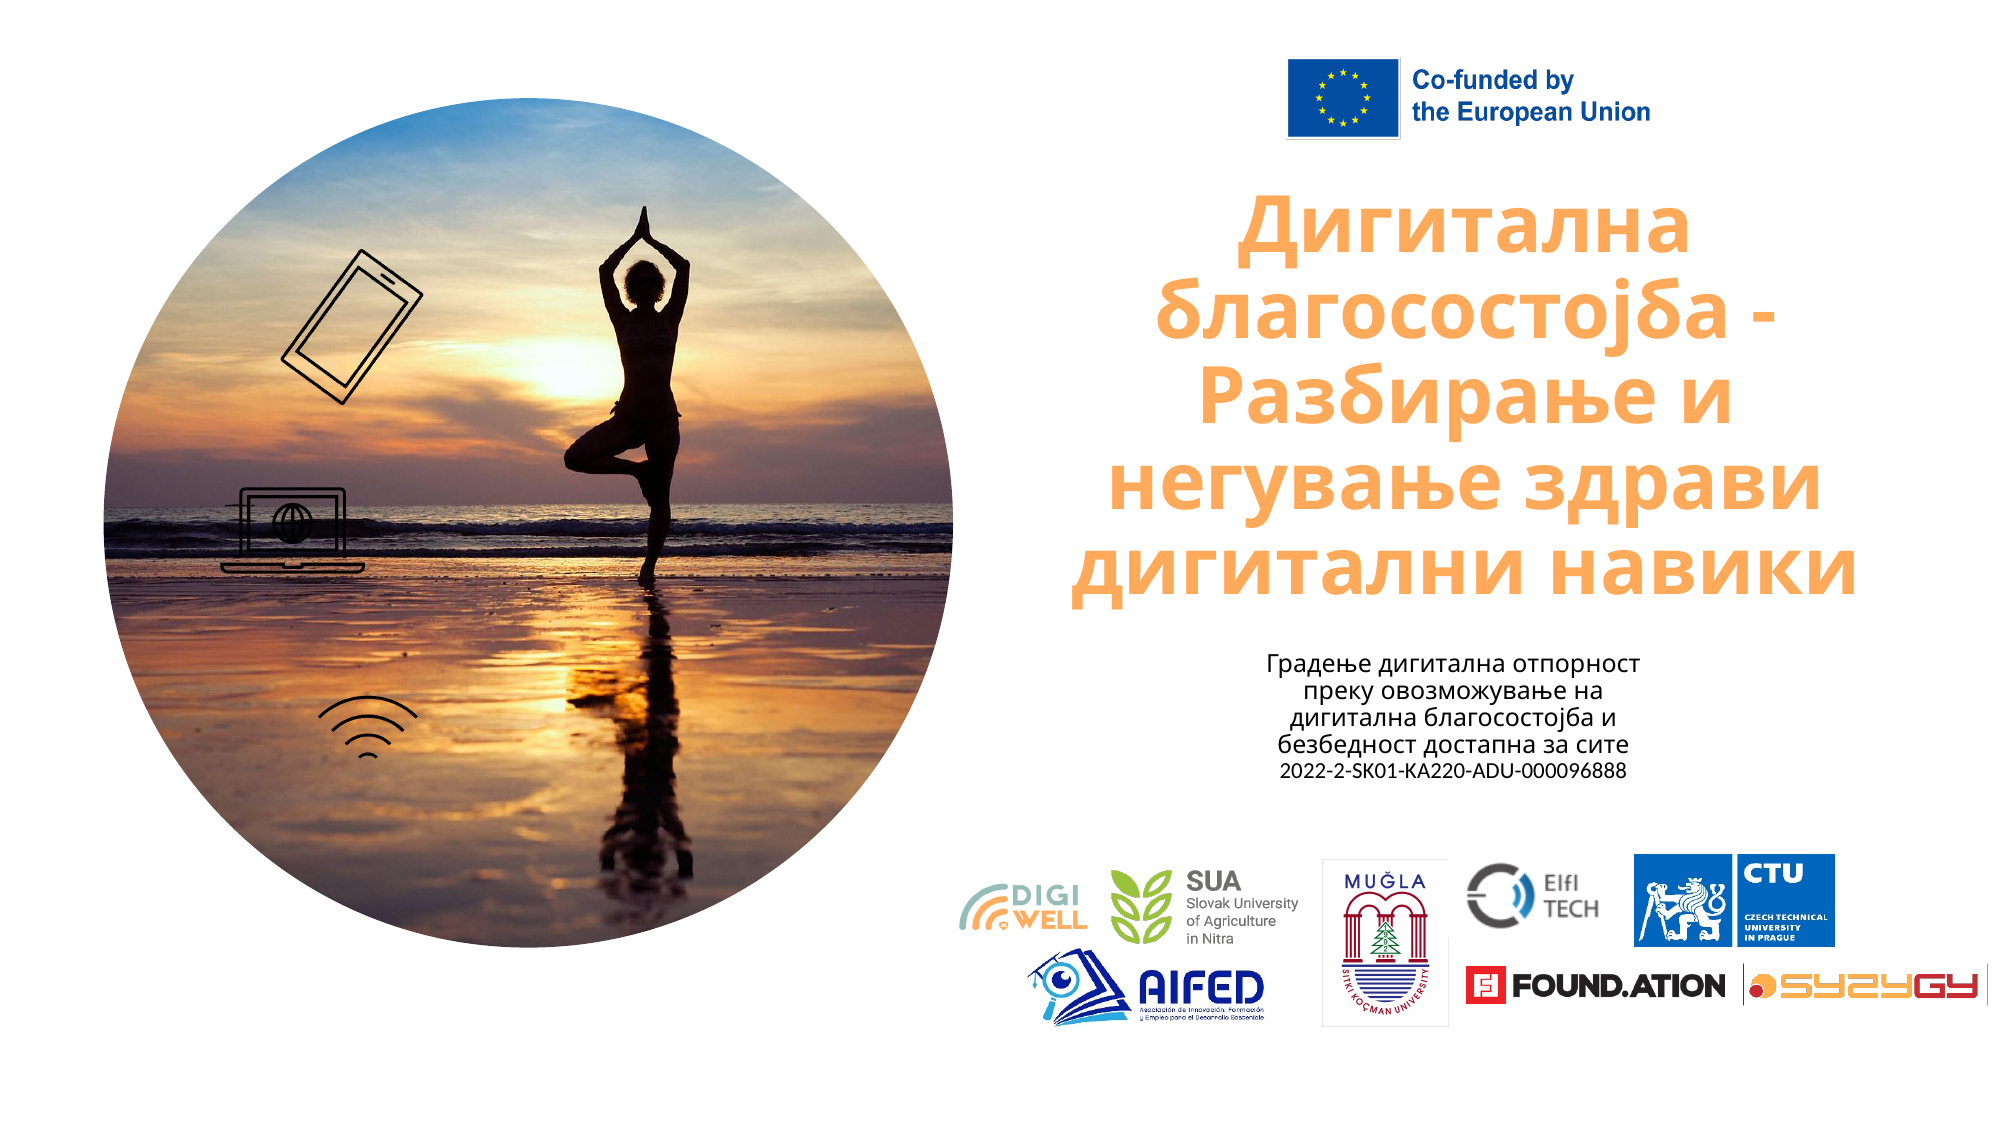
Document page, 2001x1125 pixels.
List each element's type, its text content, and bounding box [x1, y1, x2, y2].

title Дигитална благосостојба - Разбирање и негување здрави дигитални навики [1028, 243, 1904, 620]
picture [1465, 965, 1725, 1004]
picture [1742, 961, 1988, 1009]
picture [1321, 854, 1616, 1027]
picture [103, 97, 1302, 1033]
picture [1282, 54, 1679, 142]
picture [1634, 854, 1835, 948]
text_box Градење дигитална отпорност преку овозможување на дигитална благосостојба и безбедност достапна за сите 2022-2-SK01-KA220-ADU-000096888 [1250, 604, 1658, 831]
